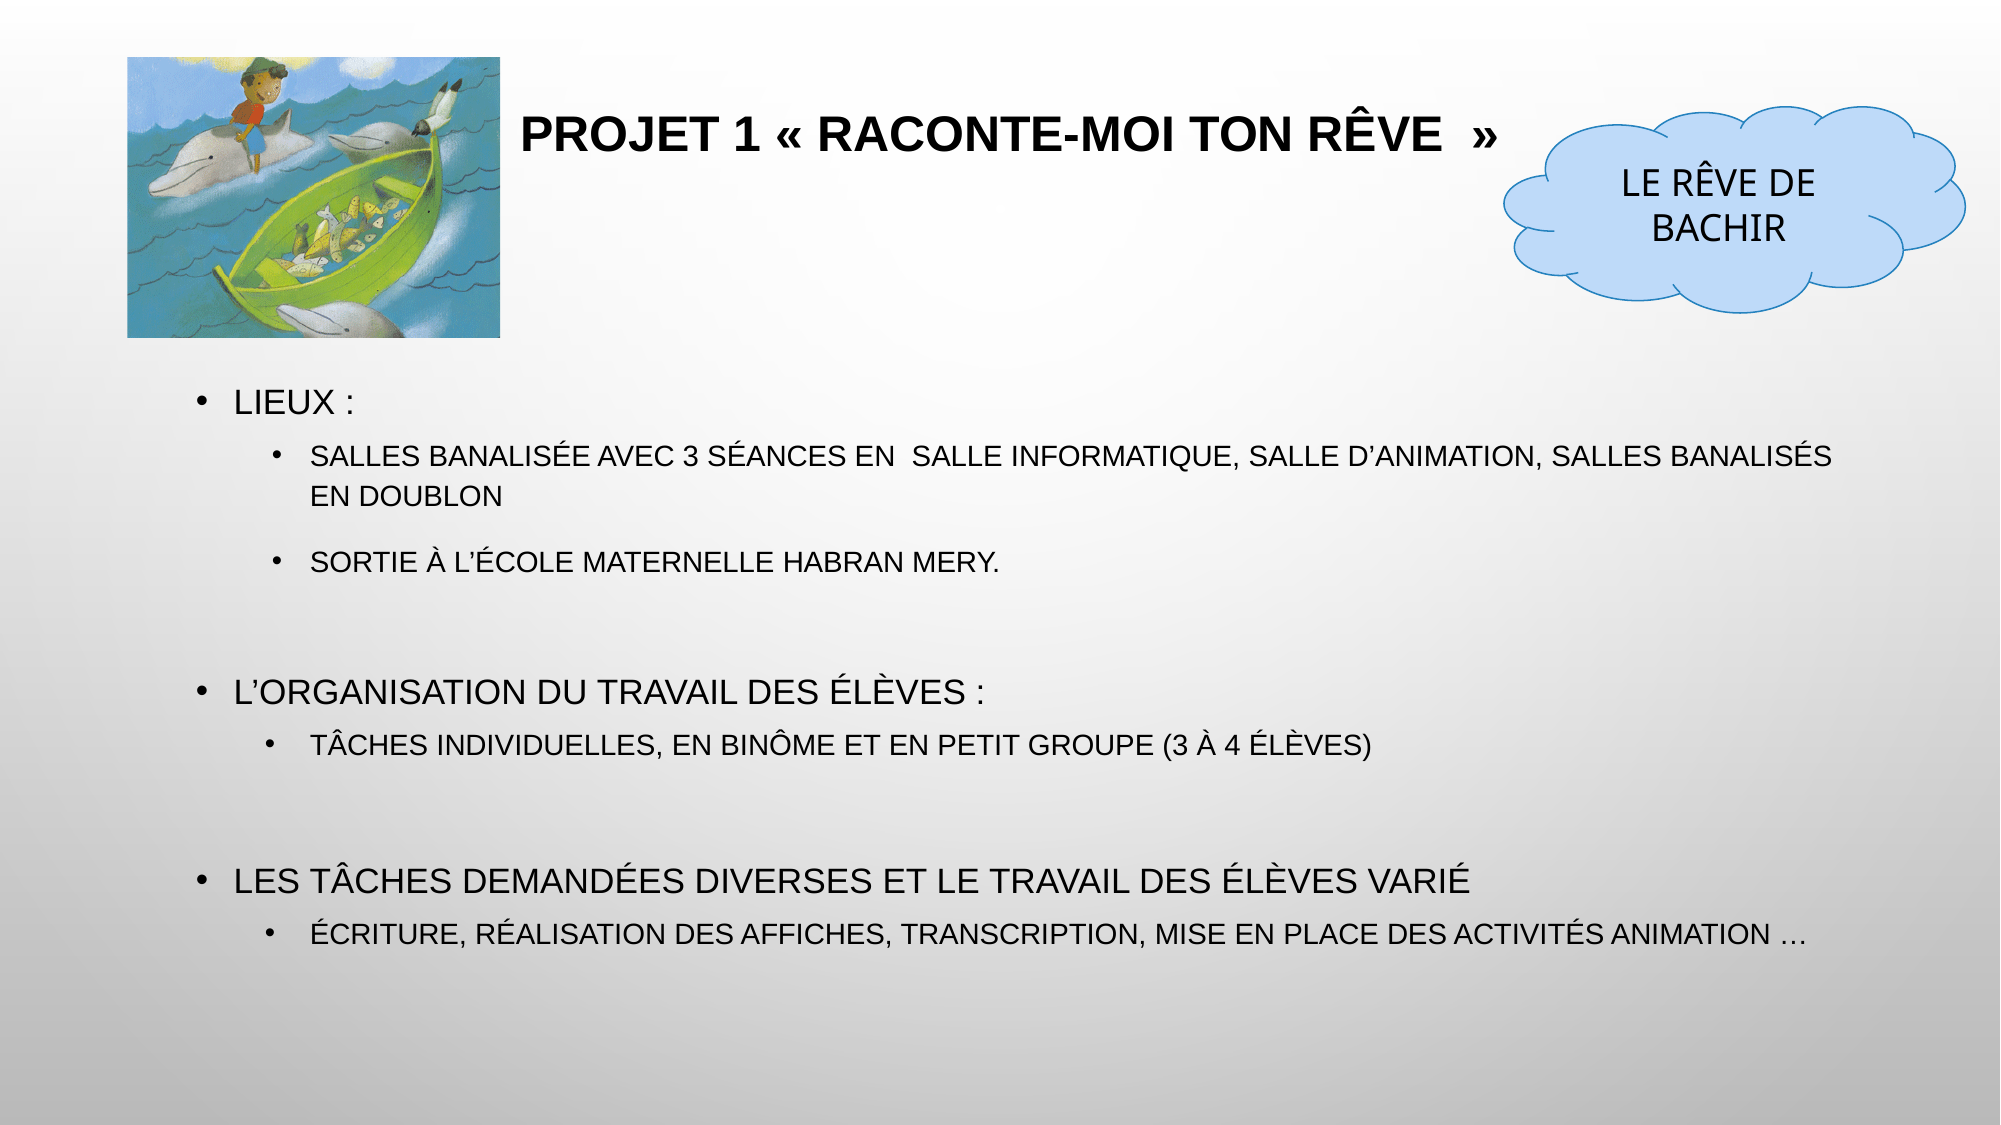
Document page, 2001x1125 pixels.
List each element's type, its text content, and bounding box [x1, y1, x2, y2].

title Projet 1 « Raconte-moi ton rêve » [506, 85, 1521, 185]
list Lieux : salles banalisée avec 3 séances en salle informatique, salle d’animation, salles banalisés en doublon sortie à l’école maternelle Habran Mery. L’organisation du travail des élèves : tâches individuelles, en binôme et en petit groupe (3 à 4 élèves) Les tâches demandées diverses et le travail des élèves varié Écriture, Réalisation des affiches, transcription, mise en place des activités animation … [180, 365, 1881, 970]
picture [0, 0, 2000, 1125]
text_box LE RÊVE DE BACHIR [1503, 106, 1967, 314]
